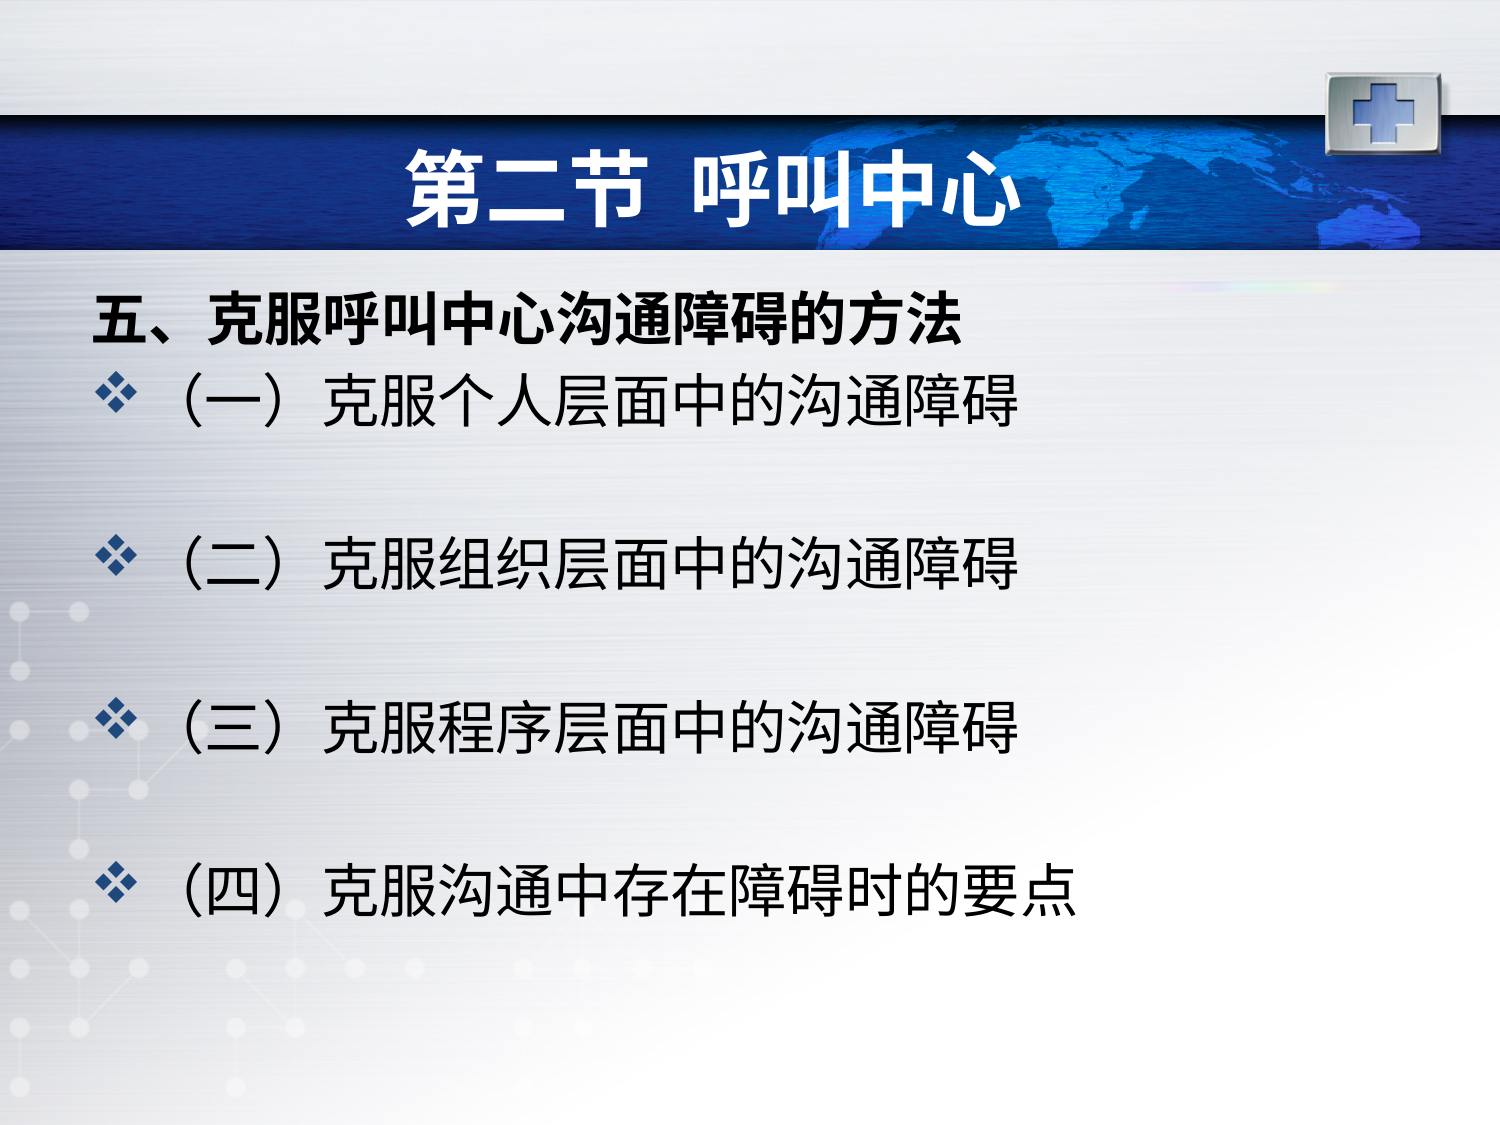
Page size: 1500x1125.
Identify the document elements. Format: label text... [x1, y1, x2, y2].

title 第二节 呼叫中心 [99, 186, 1326, 268]
picture [0, 0, 1500, 1125]
list 五、克服呼叫中心沟通障碍的方法 （一）克服个人层面中的沟通障碍 （二）克服组织层面中的沟通障碍 （三）克服程序层面中的沟通障碍 （四）克服沟通中存在障碍时的要点 [74, 274, 1432, 1038]
